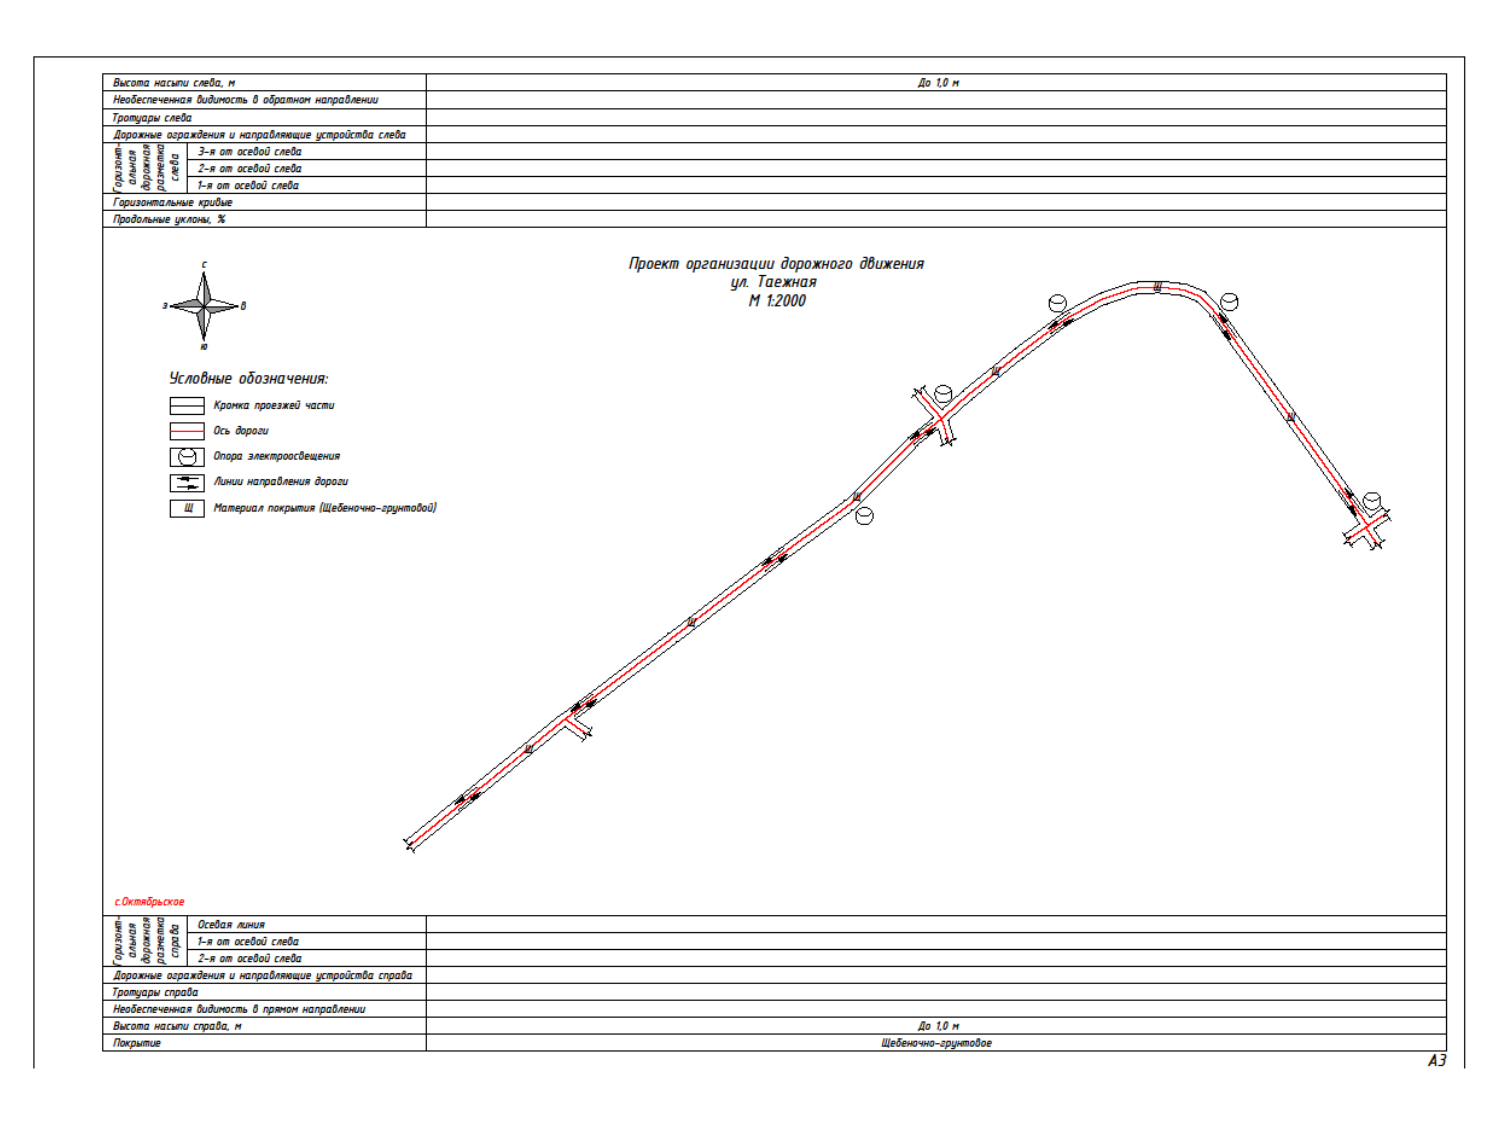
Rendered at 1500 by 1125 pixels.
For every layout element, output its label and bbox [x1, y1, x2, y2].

text_box [31, 54, 1469, 1071]
